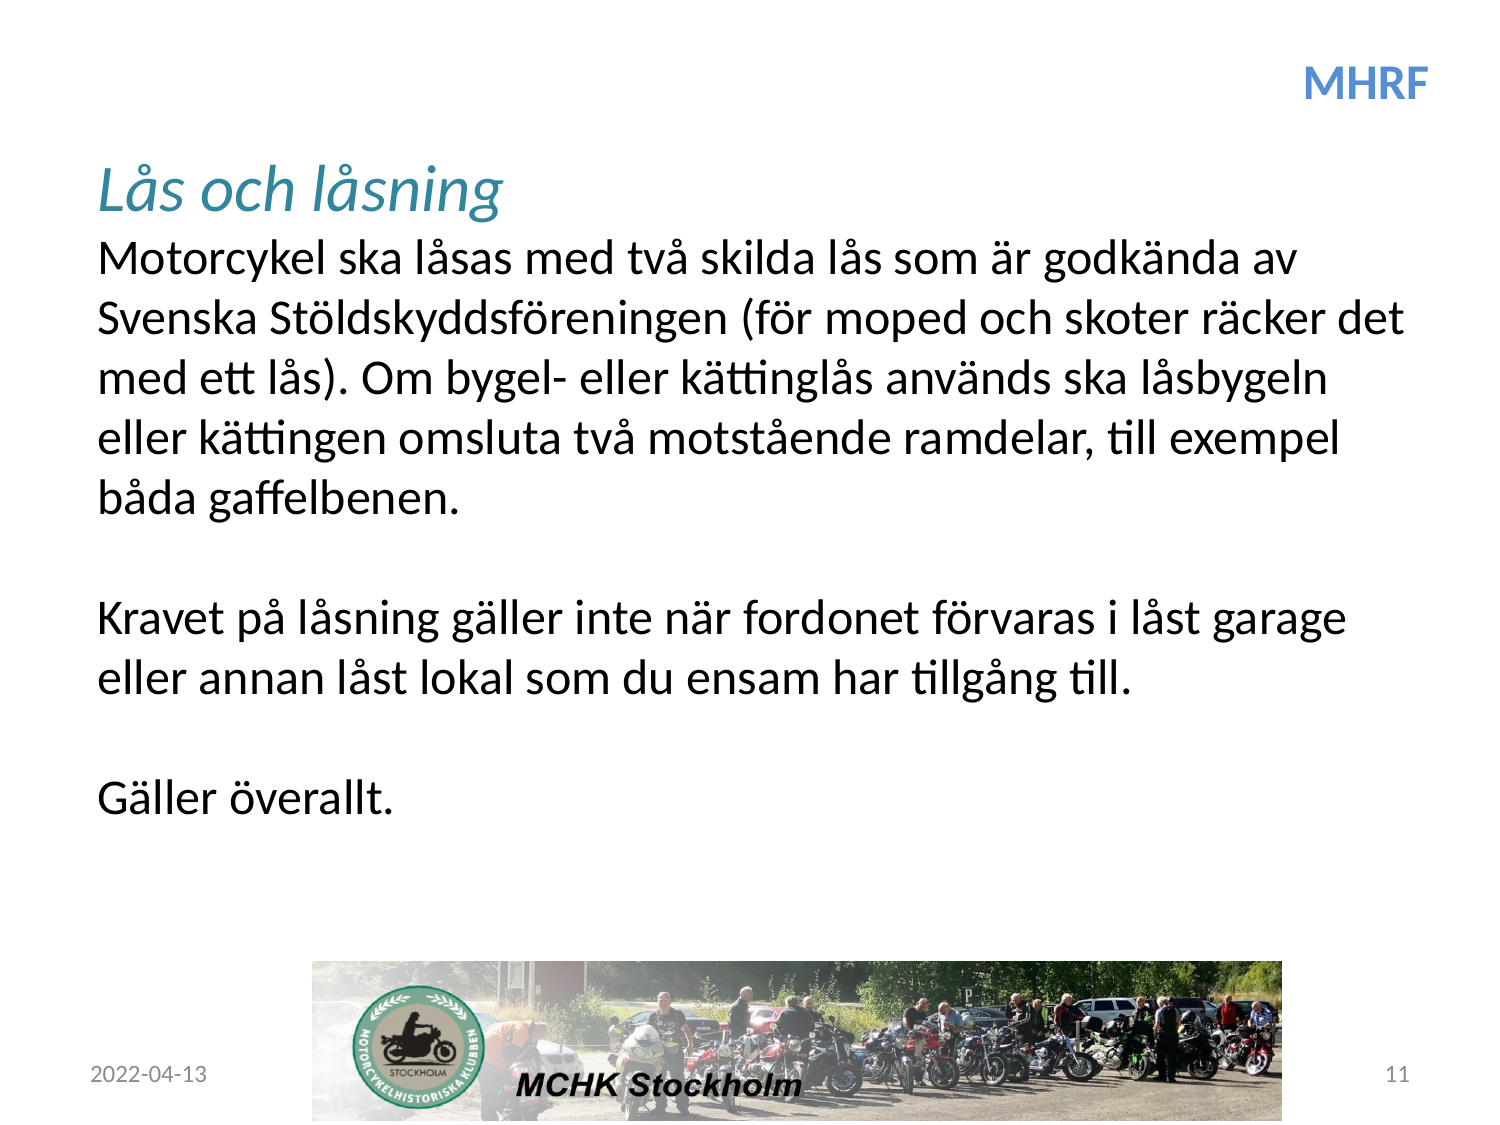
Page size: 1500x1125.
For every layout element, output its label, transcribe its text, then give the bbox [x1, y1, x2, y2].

text_box MHRF [1287, 42, 1445, 118]
slide_number 11 [1286, 1042, 1425, 1103]
text_box Lås och låsning Motorcykel ska låsas med två skilda lås som är godkända av Svenska Stöldskyddsföreningen (för moped och skoter räcker det med ett lås). Om bygel- eller kättinglås används ska låsbygeln eller kättingen omsluta två motstående ramdelar, till exempel båda gaffelbenen. Kravet på låsning gäller inte när fordonet förvaras i låst garage eller annan låst lokal som du ensam har tillgång till. Gäller överallt. [82, 137, 1441, 832]
picture [312, 961, 1282, 1122]
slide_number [75, 1042, 307, 1103]
